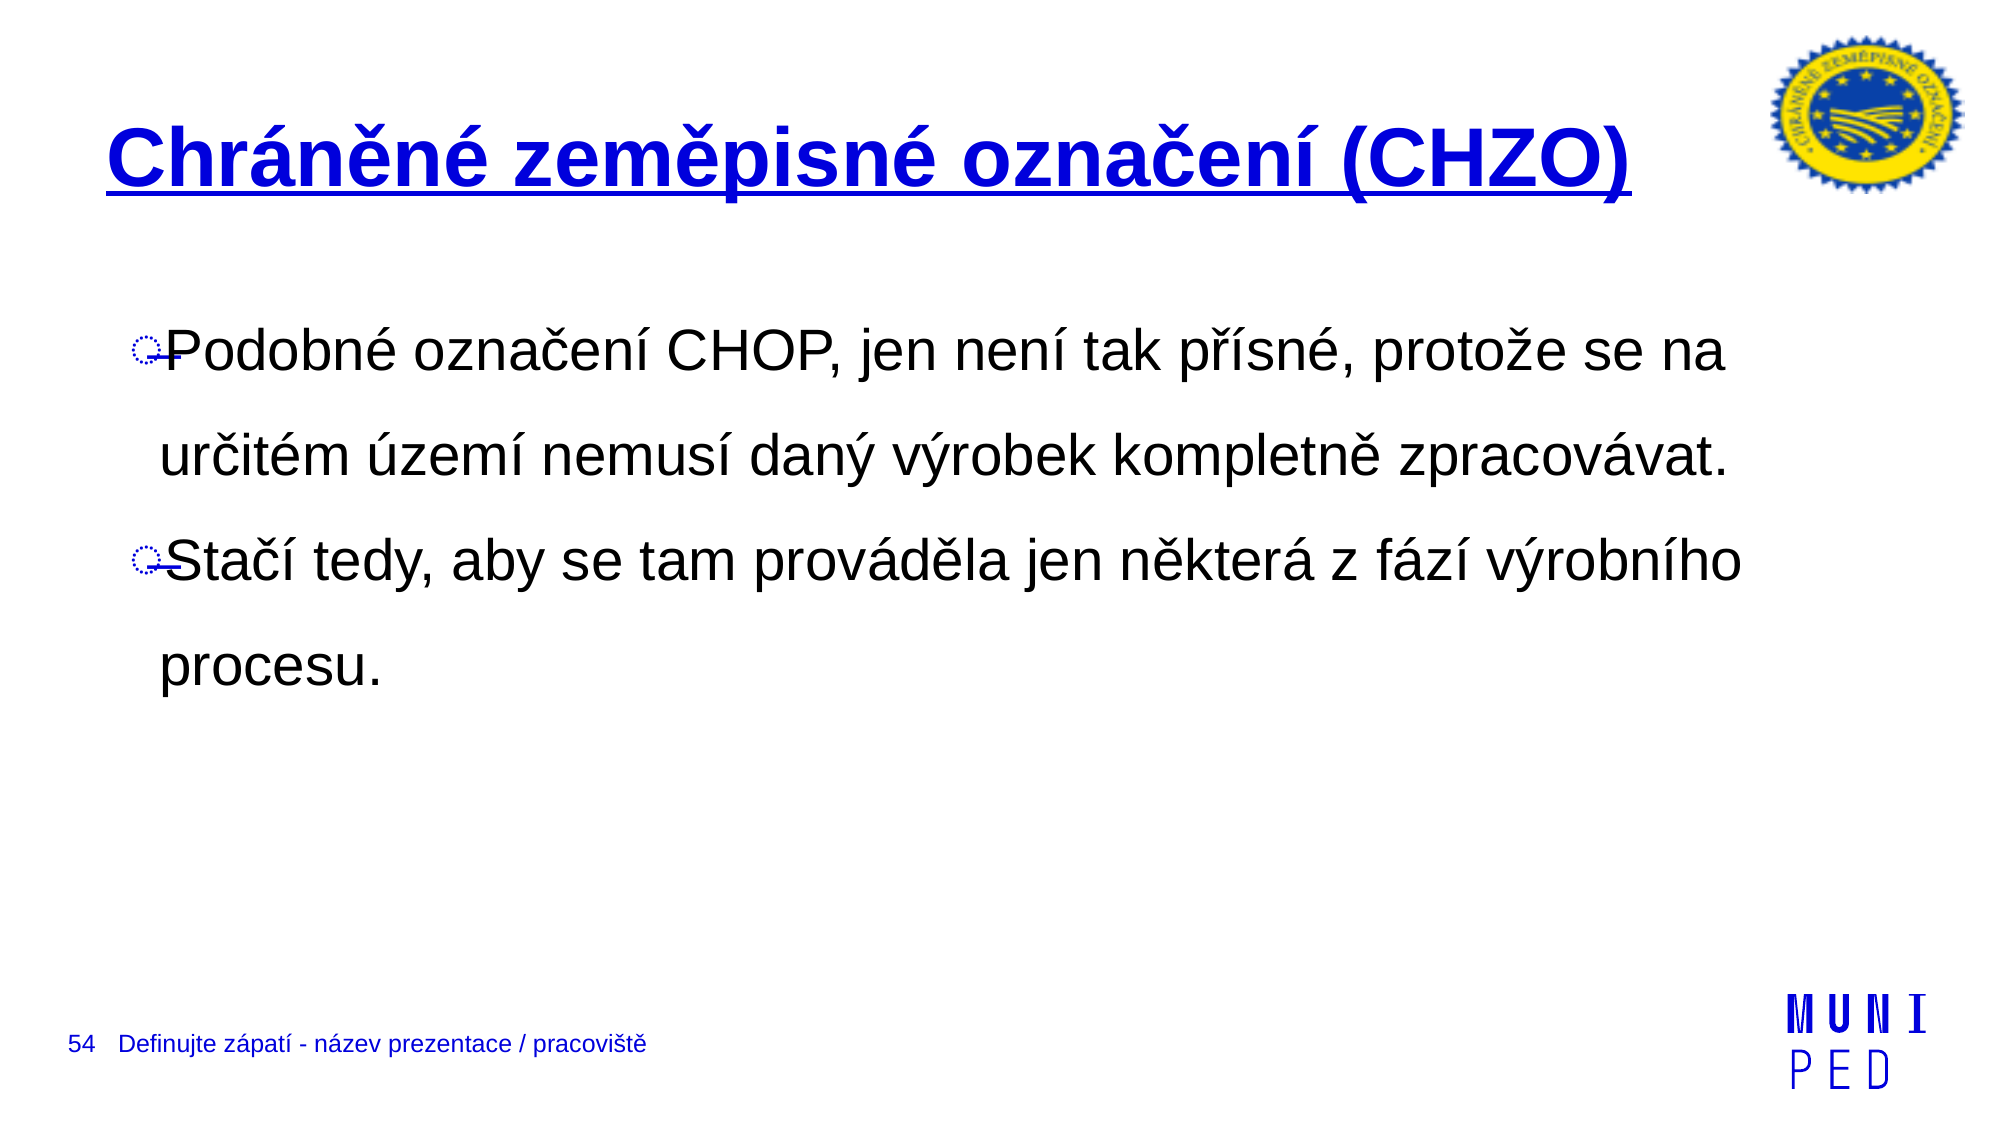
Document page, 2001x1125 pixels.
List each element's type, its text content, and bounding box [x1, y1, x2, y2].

picture [1770, 34, 1965, 194]
title Chráněné zeměpisné označení (CHZO) [106, 120, 1765, 195]
slide_number 54 [67, 1021, 110, 1063]
list Podobné označení CHOP, jen není tak přísné, protože se na určitém území nemusí daný výrobek kompletně zpracovávat. Stačí tedy, aby se tam prováděla jen některá z fází výrobního procesu. [118, 277, 1883, 957]
footer Definujte zápatí - název prezentace / pracoviště [118, 1021, 1418, 1063]
